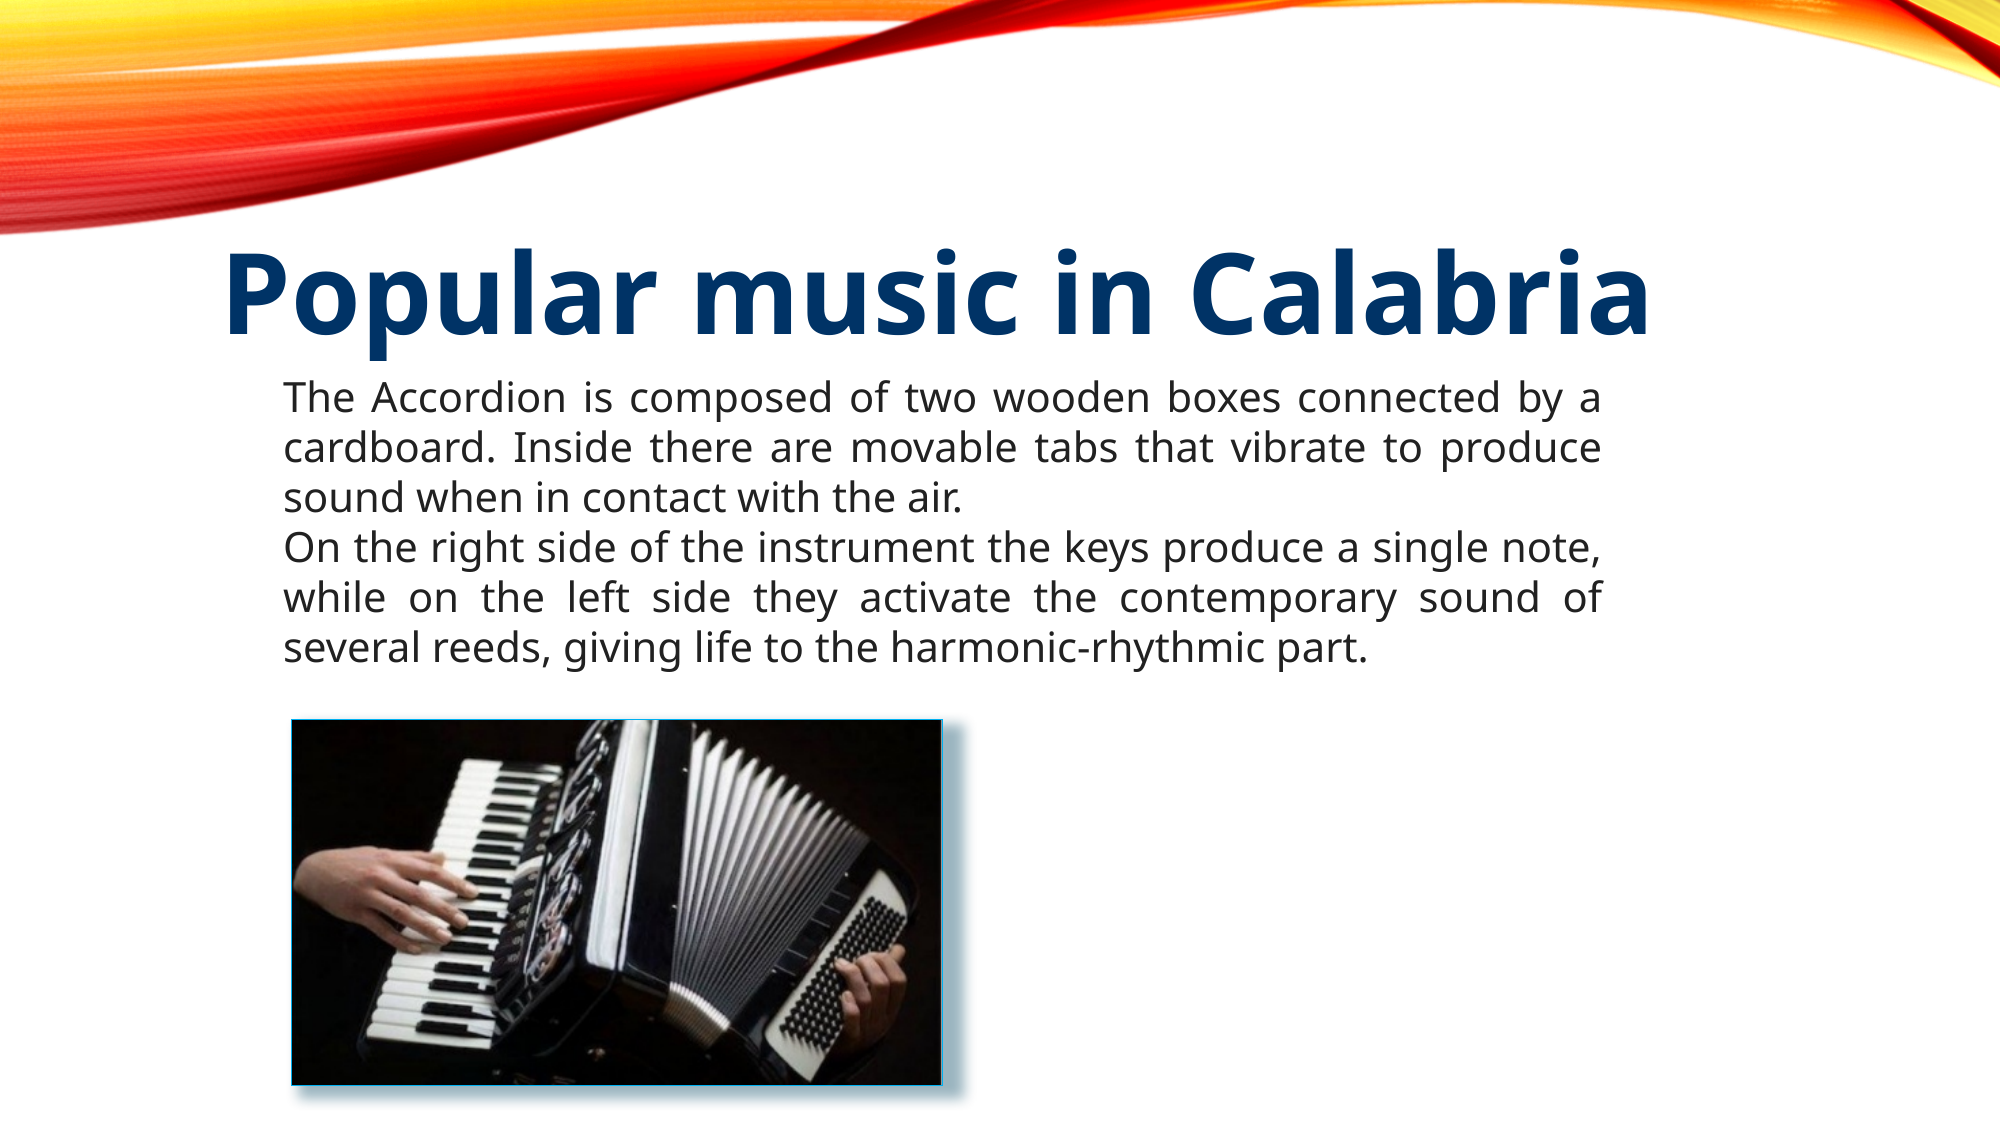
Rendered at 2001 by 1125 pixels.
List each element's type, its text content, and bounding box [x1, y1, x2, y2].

text_box Popular music in Calabria [220, 221, 1665, 357]
text_box The Accordion is composed of two wooden boxes connected by a cardboard. Inside there are movable tabs that vibrate to produce sound when in contact with the air. On the right side of the instrument the keys produce a single note, while on the left side they activate the contemporary sound of several reeds, giving life to the harmonic-rhythmic part. [268, 363, 1618, 679]
picture [293, 721, 941, 1084]
picture [0, 0, 2000, 237]
